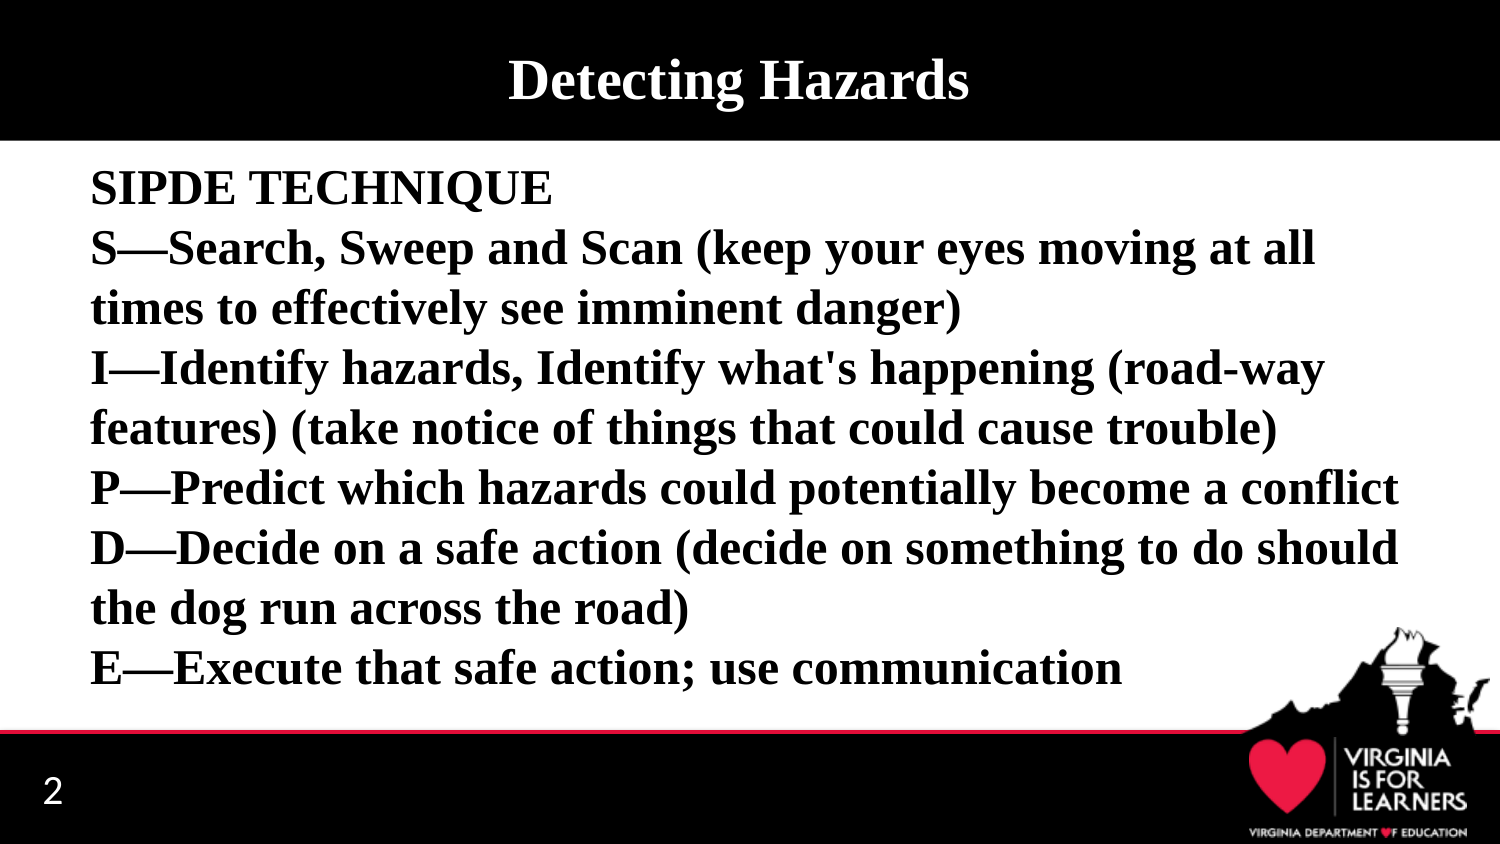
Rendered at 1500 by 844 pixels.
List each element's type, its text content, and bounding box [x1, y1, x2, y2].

list SIPDE TECHNIQUE S—Search, Sweep and Scan (keep your eyes moving at all times to effectively see imminent danger) I—Identify hazards, Identify what's happening (road-way features) (take notice of things that could cause trouble) P—Predict which hazards could potentially become a conflict D—Decide on a safe action (decide on something to do should the dog run across the road) E—Execute that safe action; use communication [75, 146, 1425, 710]
picture [1240, 627, 1490, 736]
title Detecting Hazards [0, 0, 1500, 141]
picture [1249, 737, 1467, 838]
